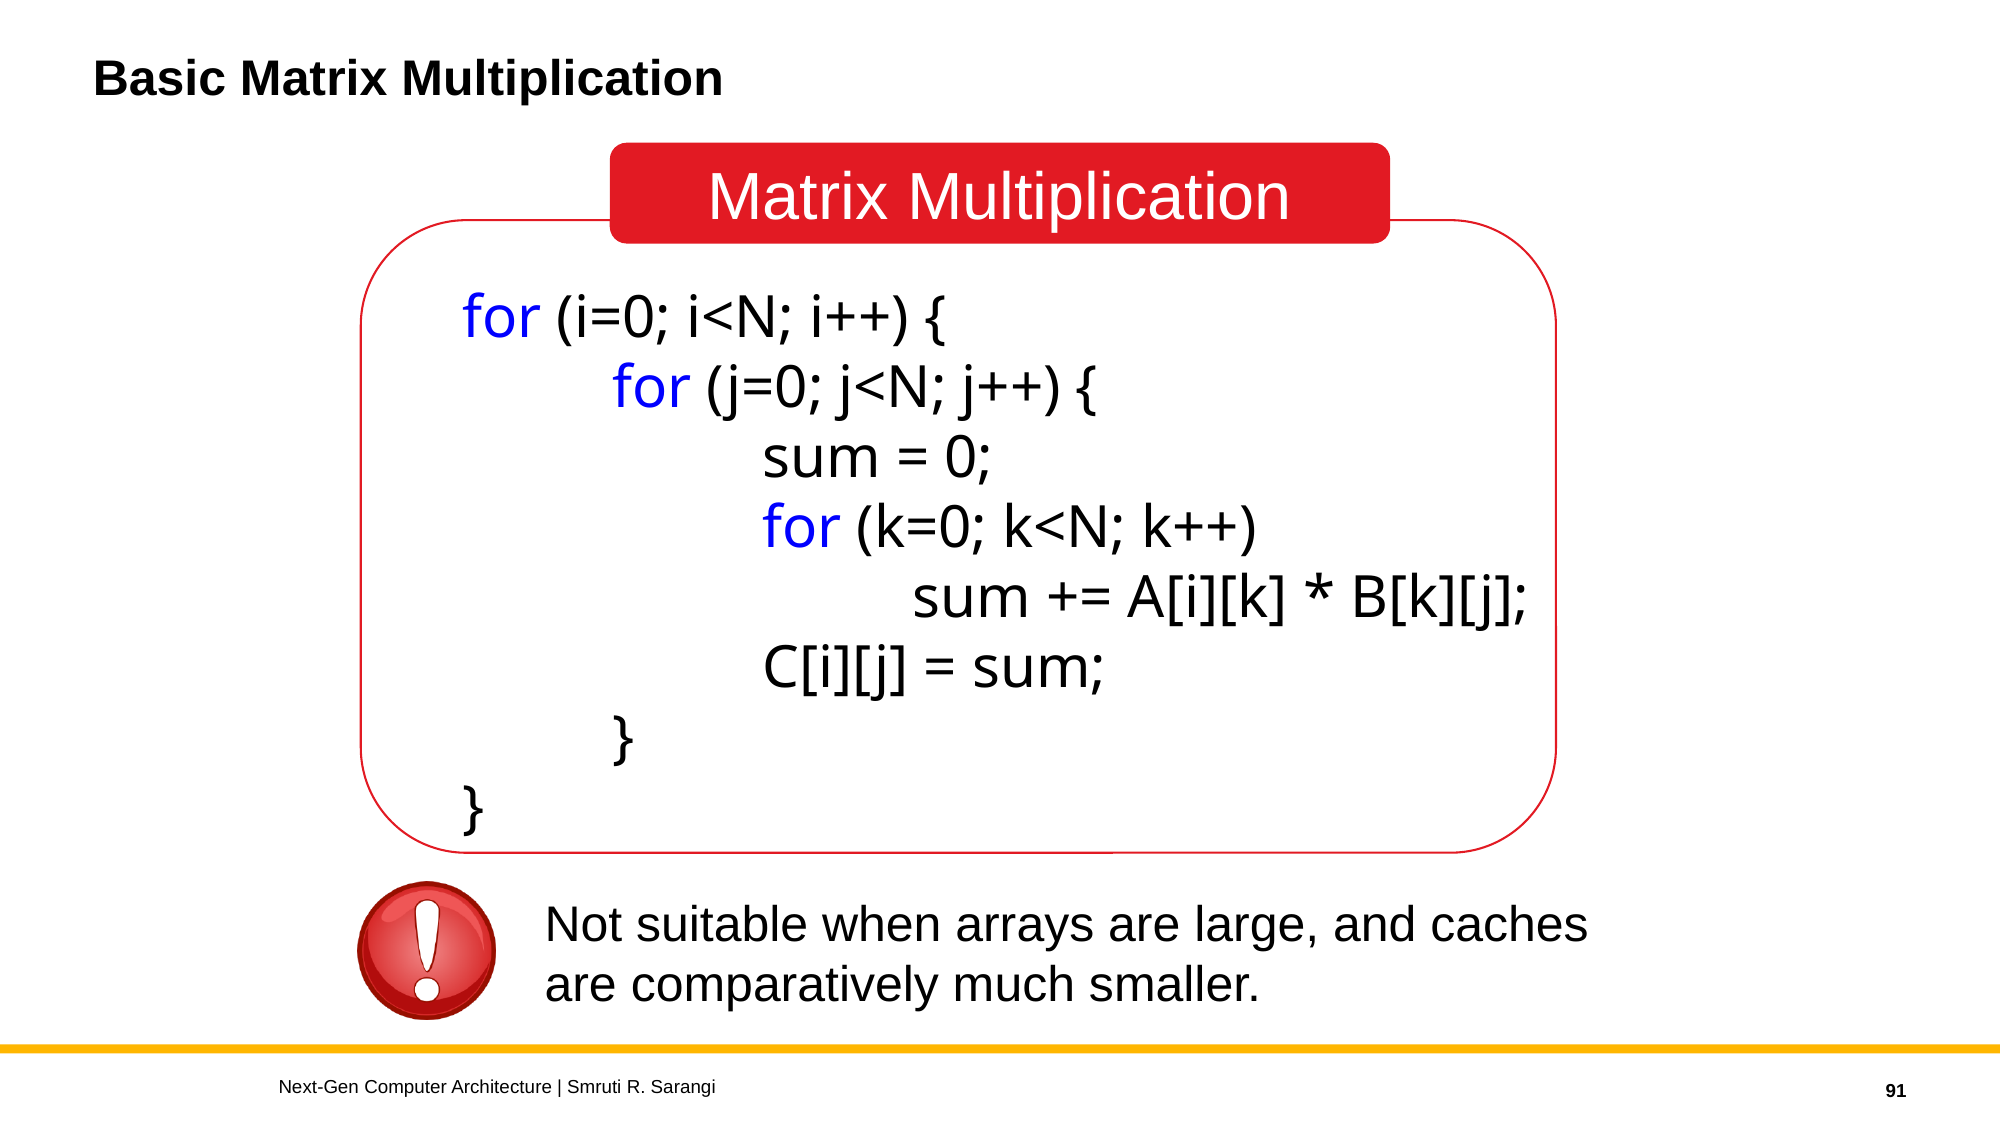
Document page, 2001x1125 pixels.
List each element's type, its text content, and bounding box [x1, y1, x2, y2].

slide_number 91 [1711, 1071, 1922, 1109]
picture [357, 881, 496, 1020]
text_box [359, 219, 1543, 854]
text_box Not suitable when arrays are large, and caches are comparatively much smaller. [529, 884, 1613, 1019]
text_box Matrix Multiplication [608, 141, 1392, 245]
footer Next-Gen Computer Architecture | Smruti R. Sarangi [263, 1067, 1464, 1105]
title Basic Matrix Multiplication [78, 45, 1578, 180]
text_box for (i=0; i<N; i++) { for (j=0; j<N; j++) { sum = 0; for (k=0; k<N; k++) sum += A[i][k] * B[k][j]; C[i][j] = sum; } } [447, 272, 1643, 847]
